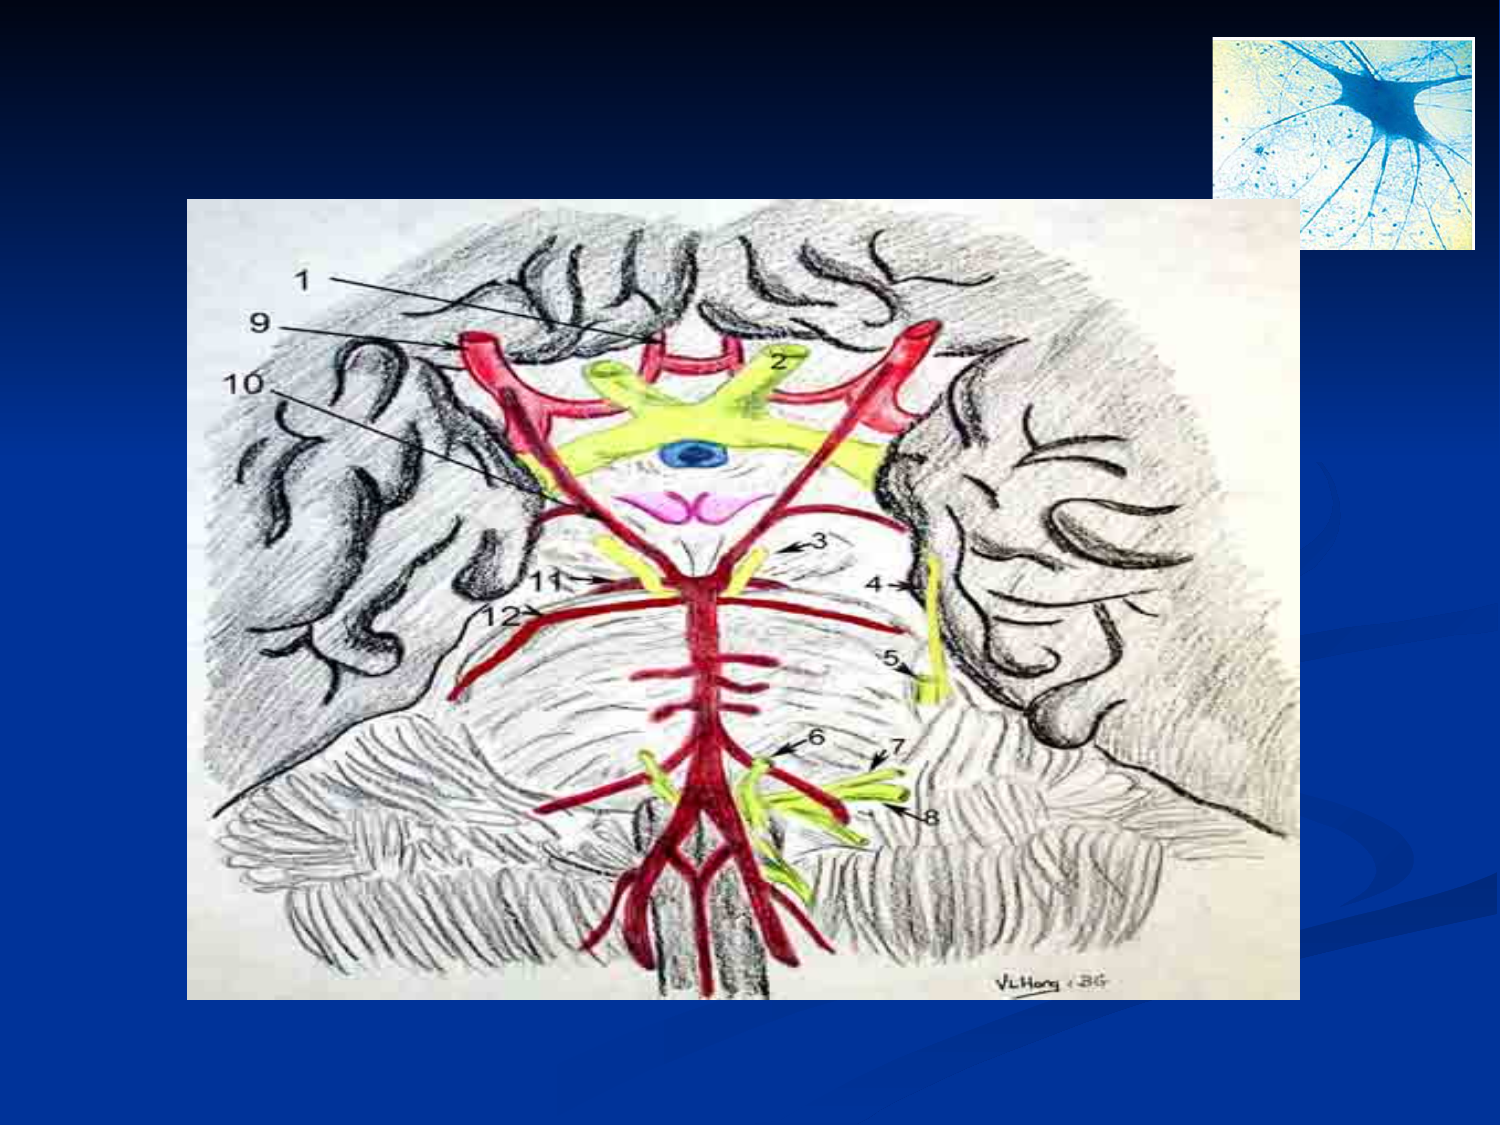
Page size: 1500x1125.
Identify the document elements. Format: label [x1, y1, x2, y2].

picture [187, 37, 1475, 1001]
